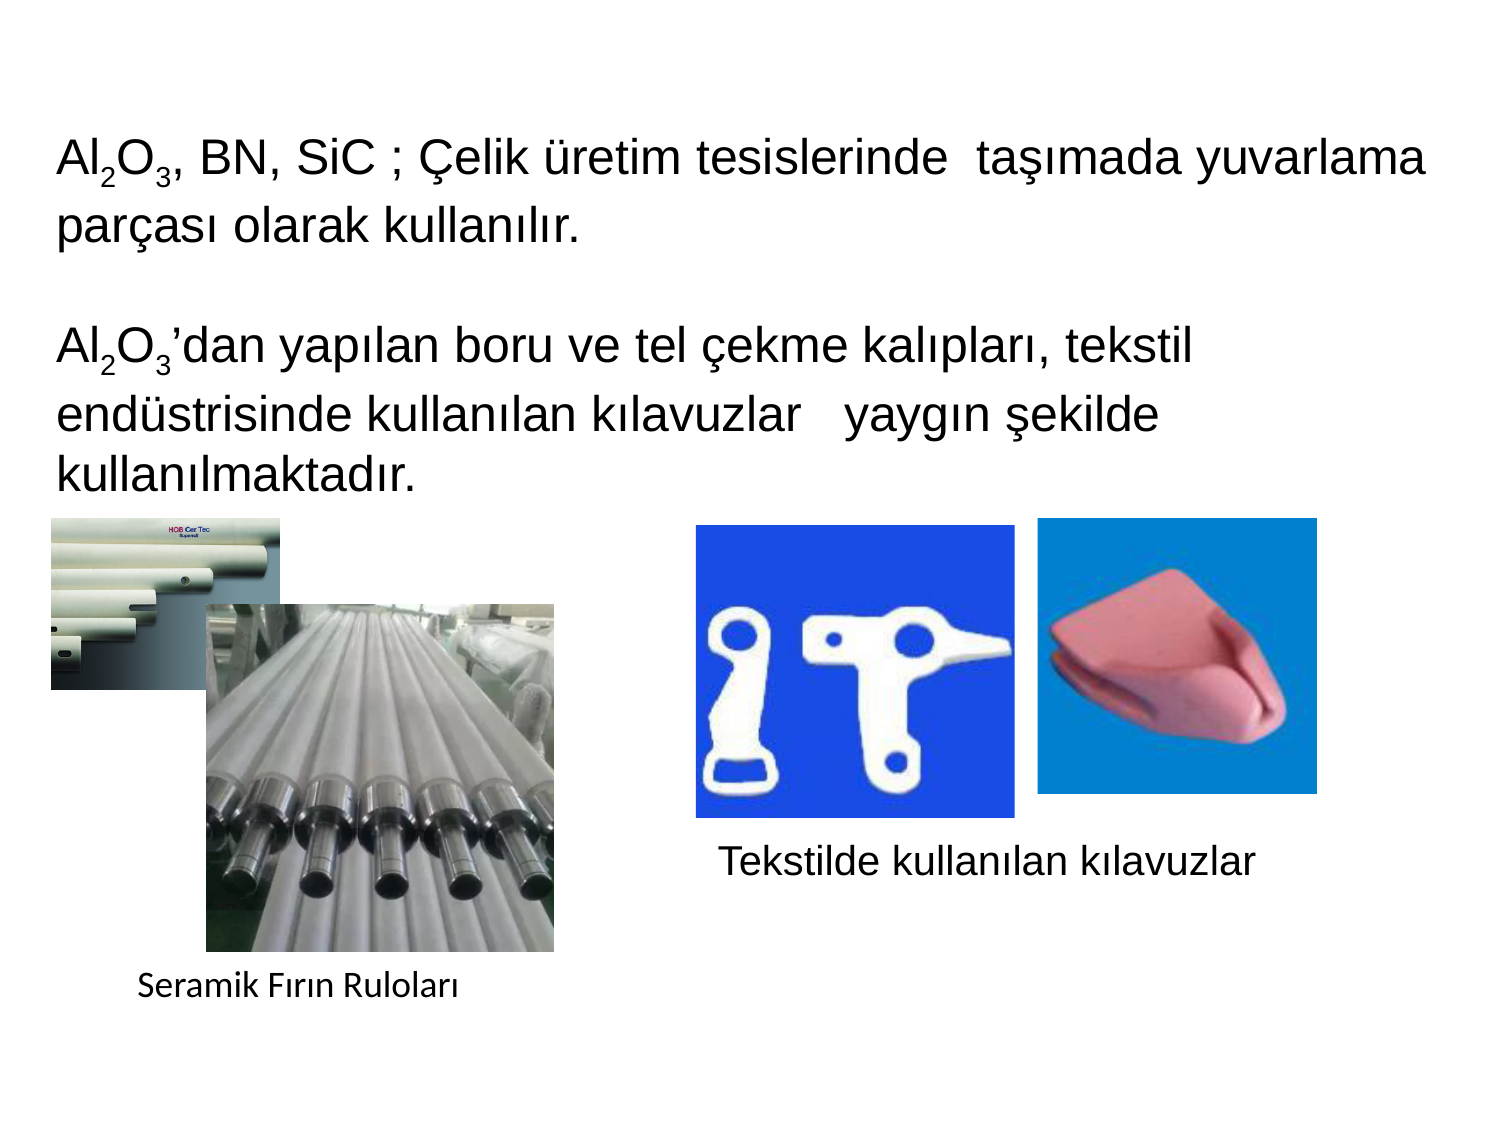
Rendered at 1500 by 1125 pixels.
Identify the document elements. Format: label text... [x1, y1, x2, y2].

picture [1037, 518, 1318, 795]
text_box Seramik Fırın Ruloları [122, 952, 475, 1012]
picture [50, 518, 554, 952]
text_box Tekstilde kullanılan kılavuzlar [702, 825, 1272, 891]
text_box Al2O3, BN, SiC ; Çelik üretim tesislerinde taşımada yuvarlama parçası olarak kullanılır. Al2O3’dan yapılan boru ve tel çekme kalıpları, tekstil endüstrisinde kullanılan kılavuzlar yaygın şekilde kullanılmaktadır. [41, 117, 1500, 509]
picture [695, 525, 1016, 818]
